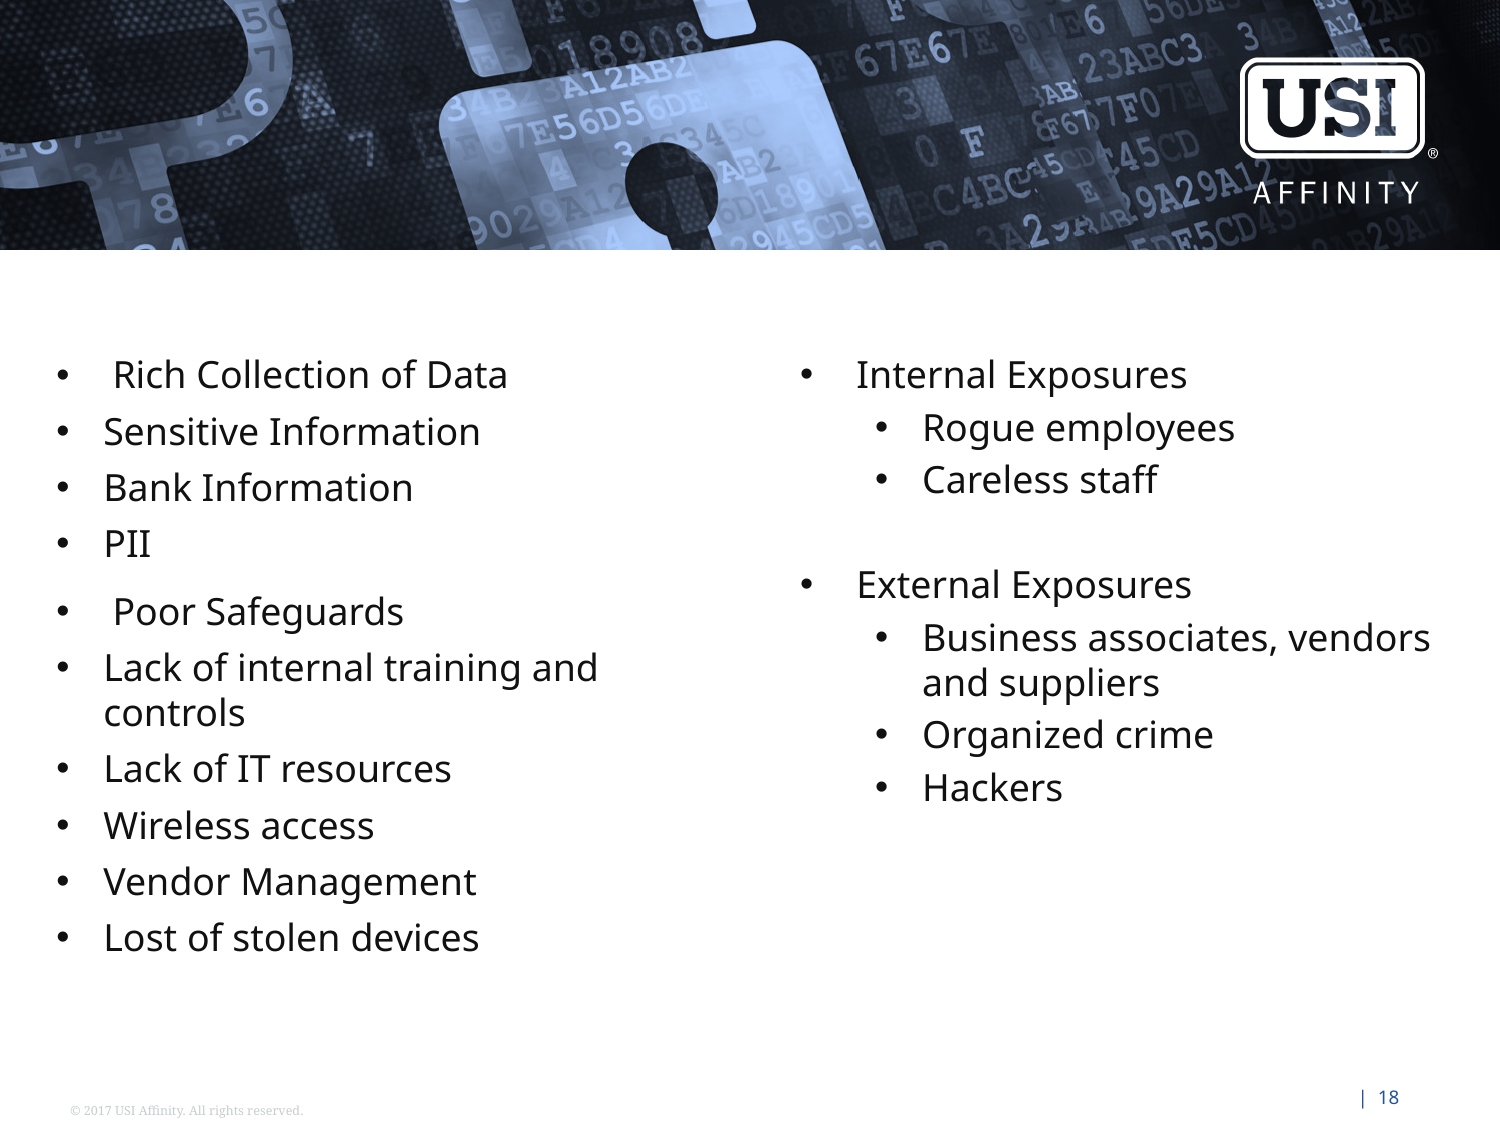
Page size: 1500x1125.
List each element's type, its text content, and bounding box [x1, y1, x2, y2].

picture [1237, 54, 1440, 207]
text_box Internal Exposures Rogue employees Careless staff External Exposures Business associates, vendors and suppliers Organized crime Hackers [785, 343, 1478, 882]
list Rich Collection of Data Sensitive Information Bank Information PII Poor Safeguards Lack of internal training and controls Lack of IT resources Wireless access Vendor Management Lost of stolen devices [41, 343, 734, 996]
